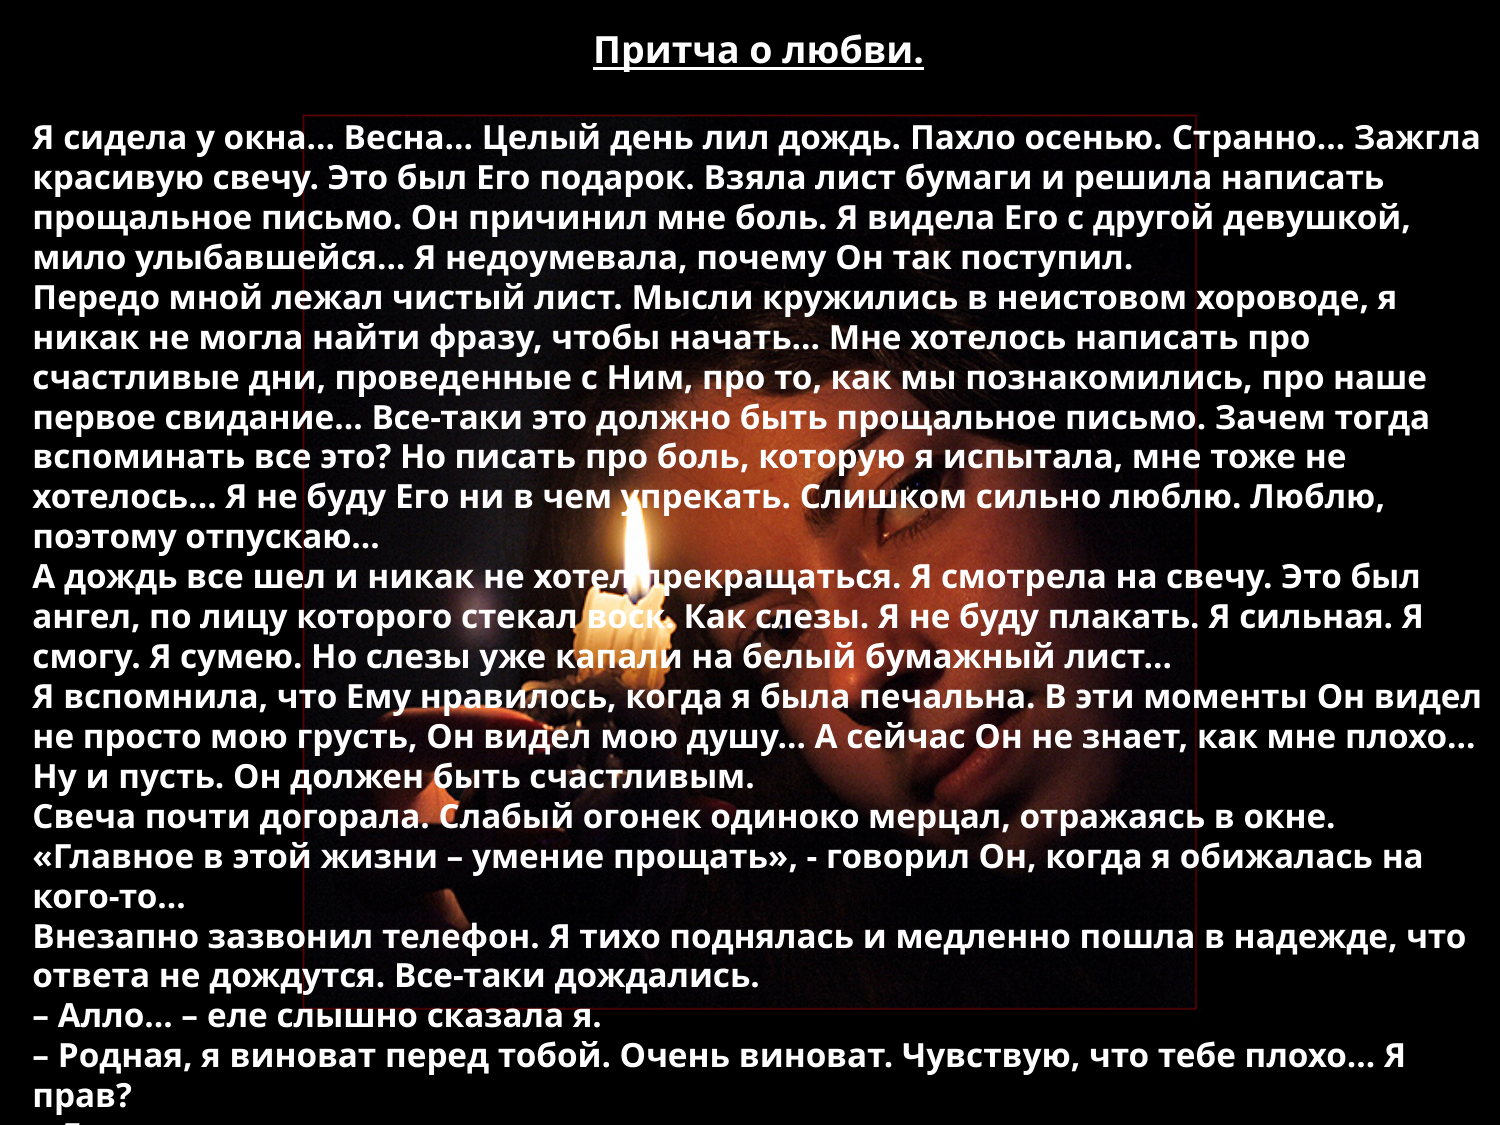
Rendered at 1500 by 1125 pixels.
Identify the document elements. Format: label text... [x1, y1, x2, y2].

text_box Притча о любви. Я сидела у окна… Весна… Целый день лил дождь. Пахло осенью. Странно… Зажгла красивую свечу. Это был Его подарок. Взяла лист бумаги и решила написать прощальное письмо. Он причинил мне боль. Я видела Его с другой девушкой, мило улыбавшейся… Я недоумевала, почему Он так поступил. Передо мной лежал чистый лист. Мысли кружились в неистовом хороводе, я никак не могла найти фразу, чтобы начать… Мне хотелось написать про счастливые дни, проведенные с Ним, про то, как мы познакомились, про наше первое свидание… Все-таки это должно быть прощальное письмо. Зачем тогда вспоминать все это? Но писать про боль, которую я испытала, мне тоже не хотелось… Я не буду Его ни в чем упрекать. Слишком сильно люблю. Люблю, поэтому отпускаю… А дождь все шел и никак не хотел прекращаться. Я смотрела на свечу. Это был ангел, по лицу которого стекал воск. Как слезы. Я не буду плакать. Я сильная. Я смогу. Я сумею. Но слезы уже капали на белый бумажный лист… Я вспомнила, что Ему нравилось, когда я была печальна. В эти моменты Он видел не просто мою грусть, Он видел мою душу… А сейчас Он не знает, как мне плохо… Ну и пусть. Он должен быть счастливым. Свеча почти догорала. Слабый огонек одиноко мерцал, отражаясь в окне. «Главное в этой жизни – умение прощать», - говорил Он, когда я обижалась на кого-то… Внезапно зазвонил телефон. Я тихо поднялась и медленно пошла в надежде, что ответа не дождутся. Все-таки дождались. – Алло… – еле слышно сказала я. – Родная, я виноват перед тобой. Очень виноват. Чувствую, что тебе плохо… Я прав? – Да… – не стала скрывать правду я. – Прости. Прости меня. Что мне сделать, чтобы ты простила? – Просто будь счастливее меня… [17, 18, 177, 1125]
picture [182, 0, 1318, 1125]
text_box Притча о любви. Я сидела у окна… Весна… Целый день лил дождь. Пахло осенью. Странно… Зажгла красивую свечу. Это был Его подарок. Взяла лист бумаги и решила написать прощальное письмо. Он причинил мне боль. Я видела Его с другой девушкой, мило улыбавшейся… Я недоумевала, почему Он так поступил. Передо мной лежал чистый лист. Мысли кружились в неистовом хороводе, я никак не могла найти фразу, чтобы начать… Мне хотелось написать про счастливые дни, проведенные с Ним, про то, как мы познакомились, про наше первое свидание… Все-таки это должно быть прощальное письмо. Зачем тогда вспоминать все это? Но писать про боль, которую я испытала, мне тоже не хотелось… Я не буду Его ни в чем упрекать. Слишком сильно люблю. Люблю, поэтому отпускаю… А дождь все шел и никак не хотел прекращаться. Я смотрела на свечу. Это был ангел, по лицу которого стекал воск. Как слезы. Я не буду плакать. Я сильная. Я смогу. Я сумею. Но слезы уже капали на белый бумажный лист… Я вспомнила, что Ему нравилось, когда я была печальна. В эти моменты Он видел не просто мою грусть, Он видел мою душу… А сейчас Он не знает, как мне плохо… Ну и пусть. Он должен быть счастливым. Свеча почти догорала. Слабый огонек одиноко мерцал, отражаясь в окне. «Главное в этой жизни – умение прощать», - говорил Он, когда я обижалась на кого-то… Внезапно зазвонил телефон. Я тихо поднялась и медленно пошла в надежде, что ответа не дождутся. Все-таки дождались. – Алло… – еле слышно сказала я. – Родная, я виноват перед тобой. Очень виноват. Чувствую, что тебе плохо… Я прав? – Да… – не стала скрывать правду я. – Прости. Прости меня. Что мне сделать, чтобы ты простила? – Просто будь счастливее меня… [1322, 18, 1500, 1125]
